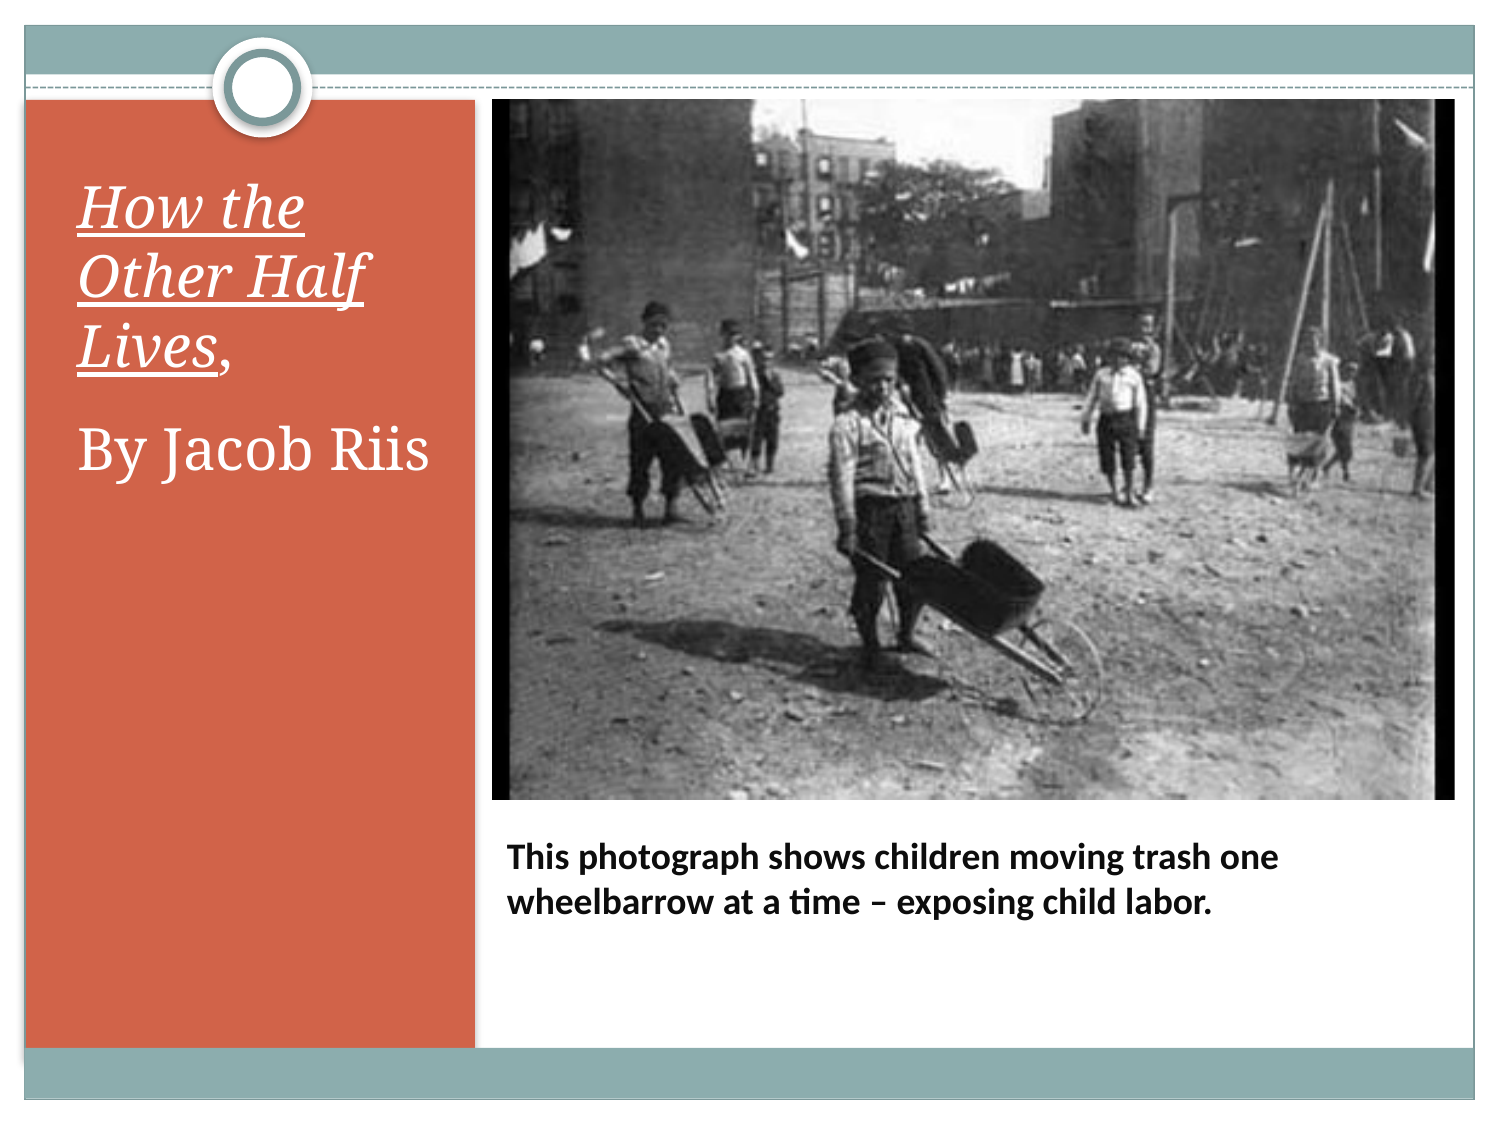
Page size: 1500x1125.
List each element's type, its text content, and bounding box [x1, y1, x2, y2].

title This photograph shows children moving trash one wheelbarrow at a time – exposing child labor. [492, 825, 1455, 1025]
list How the Other Half Lives, By Jacob Riis [62, 162, 463, 1025]
picture [491, 99, 1455, 801]
